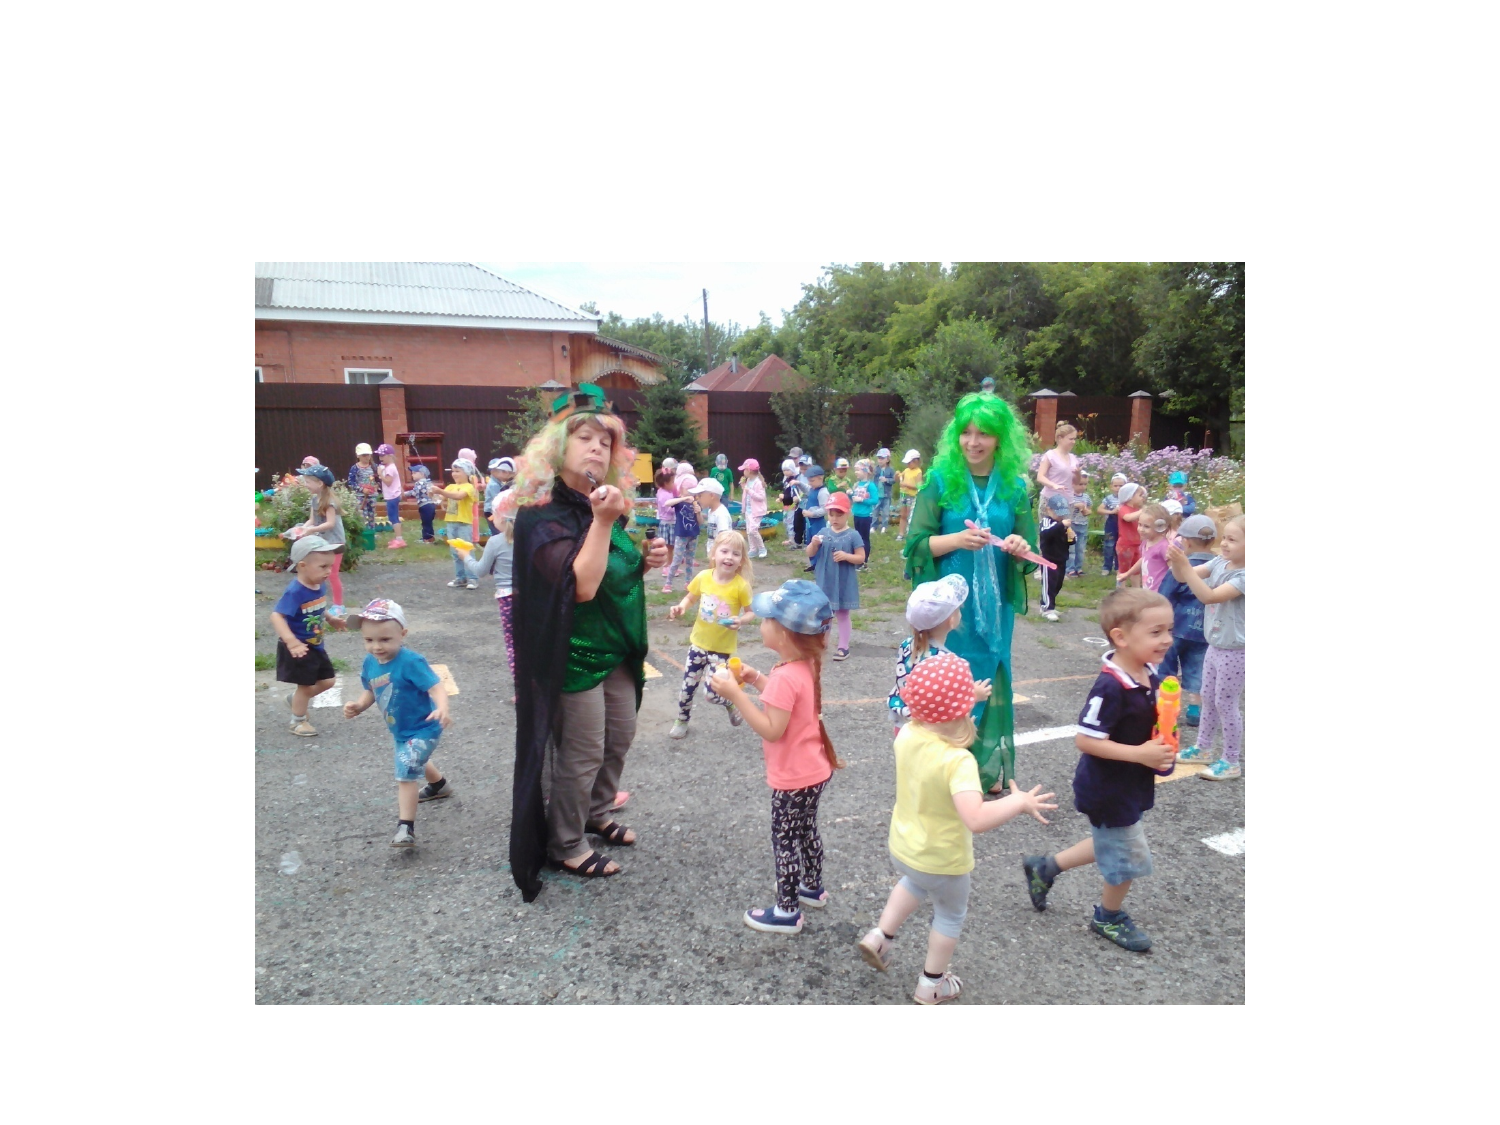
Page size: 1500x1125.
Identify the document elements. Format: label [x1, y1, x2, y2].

list [254, 262, 1246, 1006]
